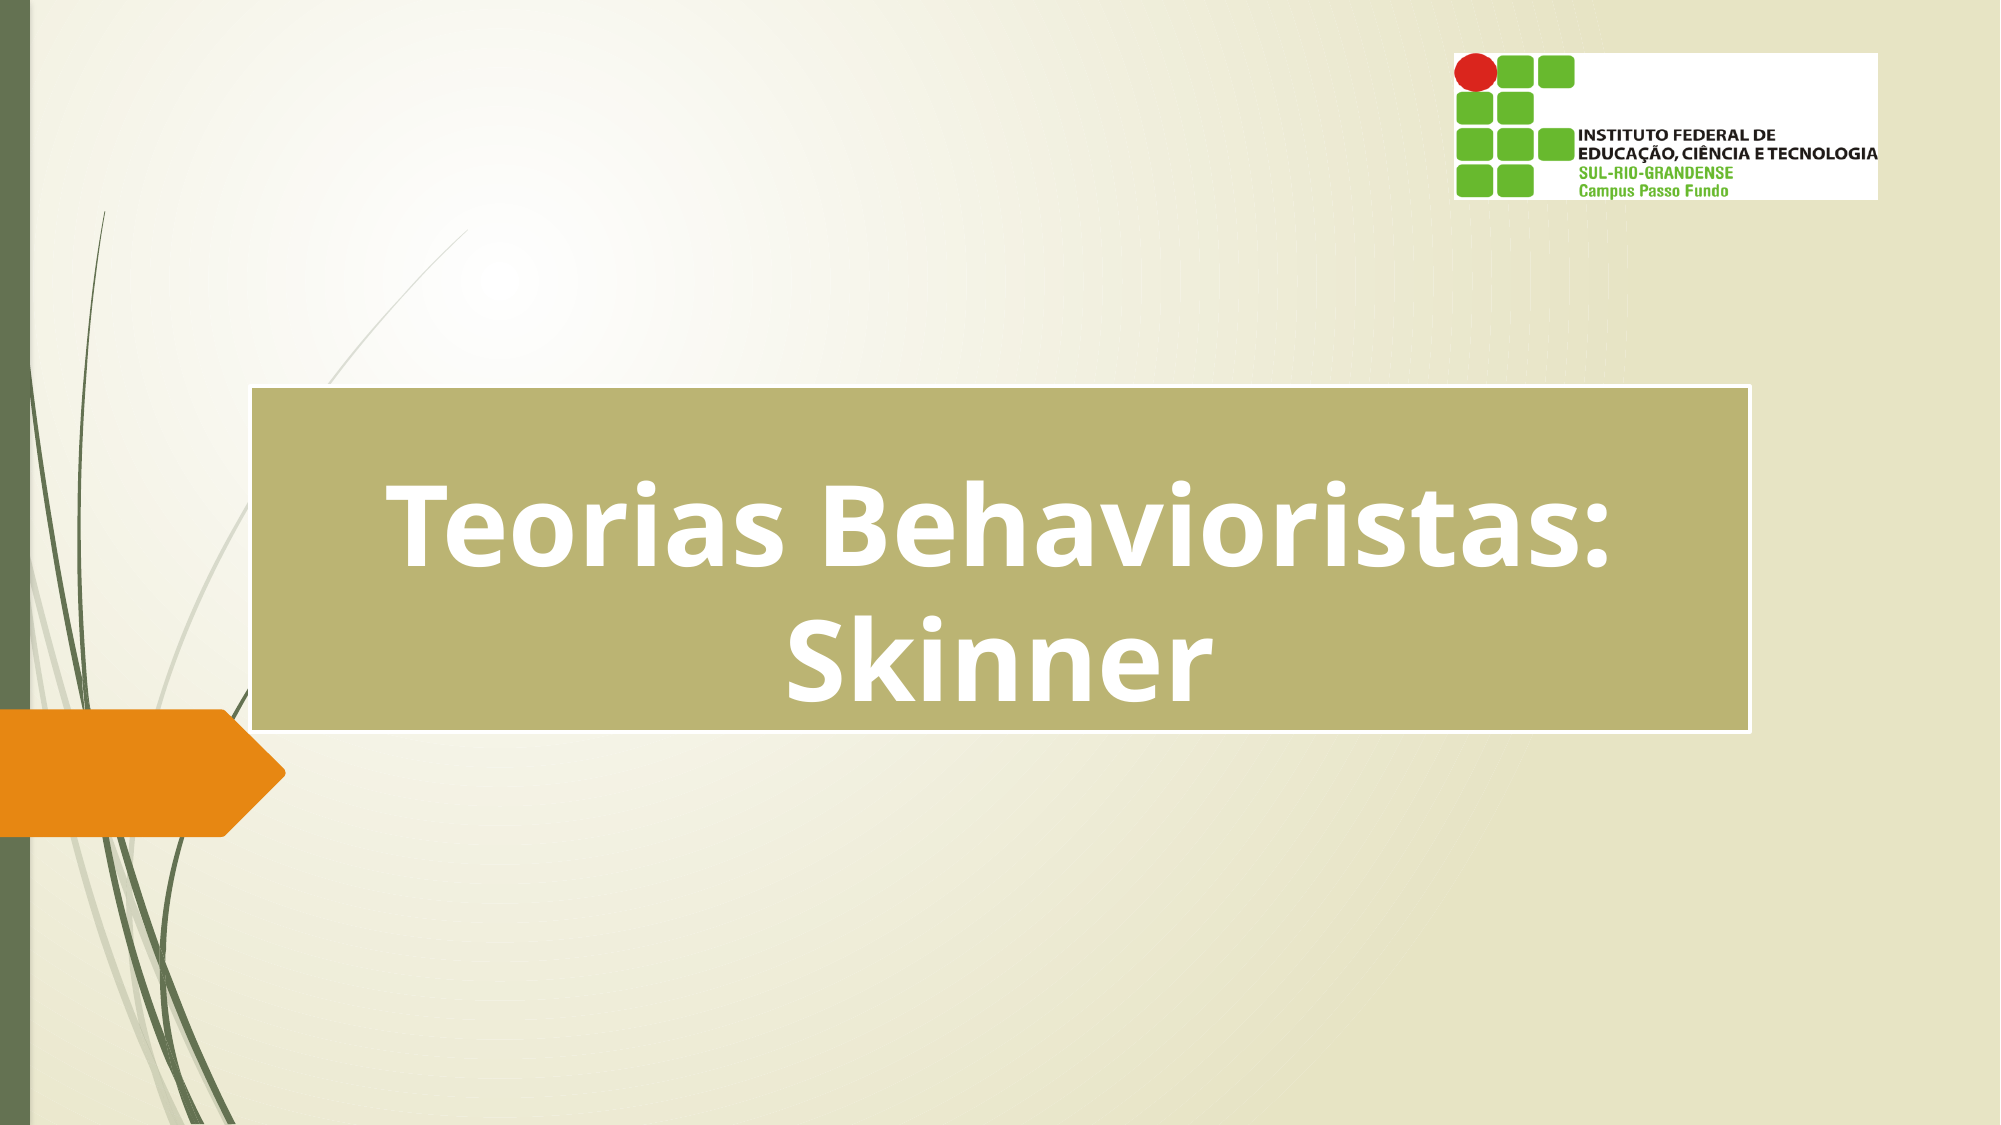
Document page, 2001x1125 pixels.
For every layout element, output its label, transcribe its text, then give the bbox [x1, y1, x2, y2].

title Teorias Behavioristas: Skinner [248, 384, 1752, 734]
picture [1454, 53, 1879, 200]
